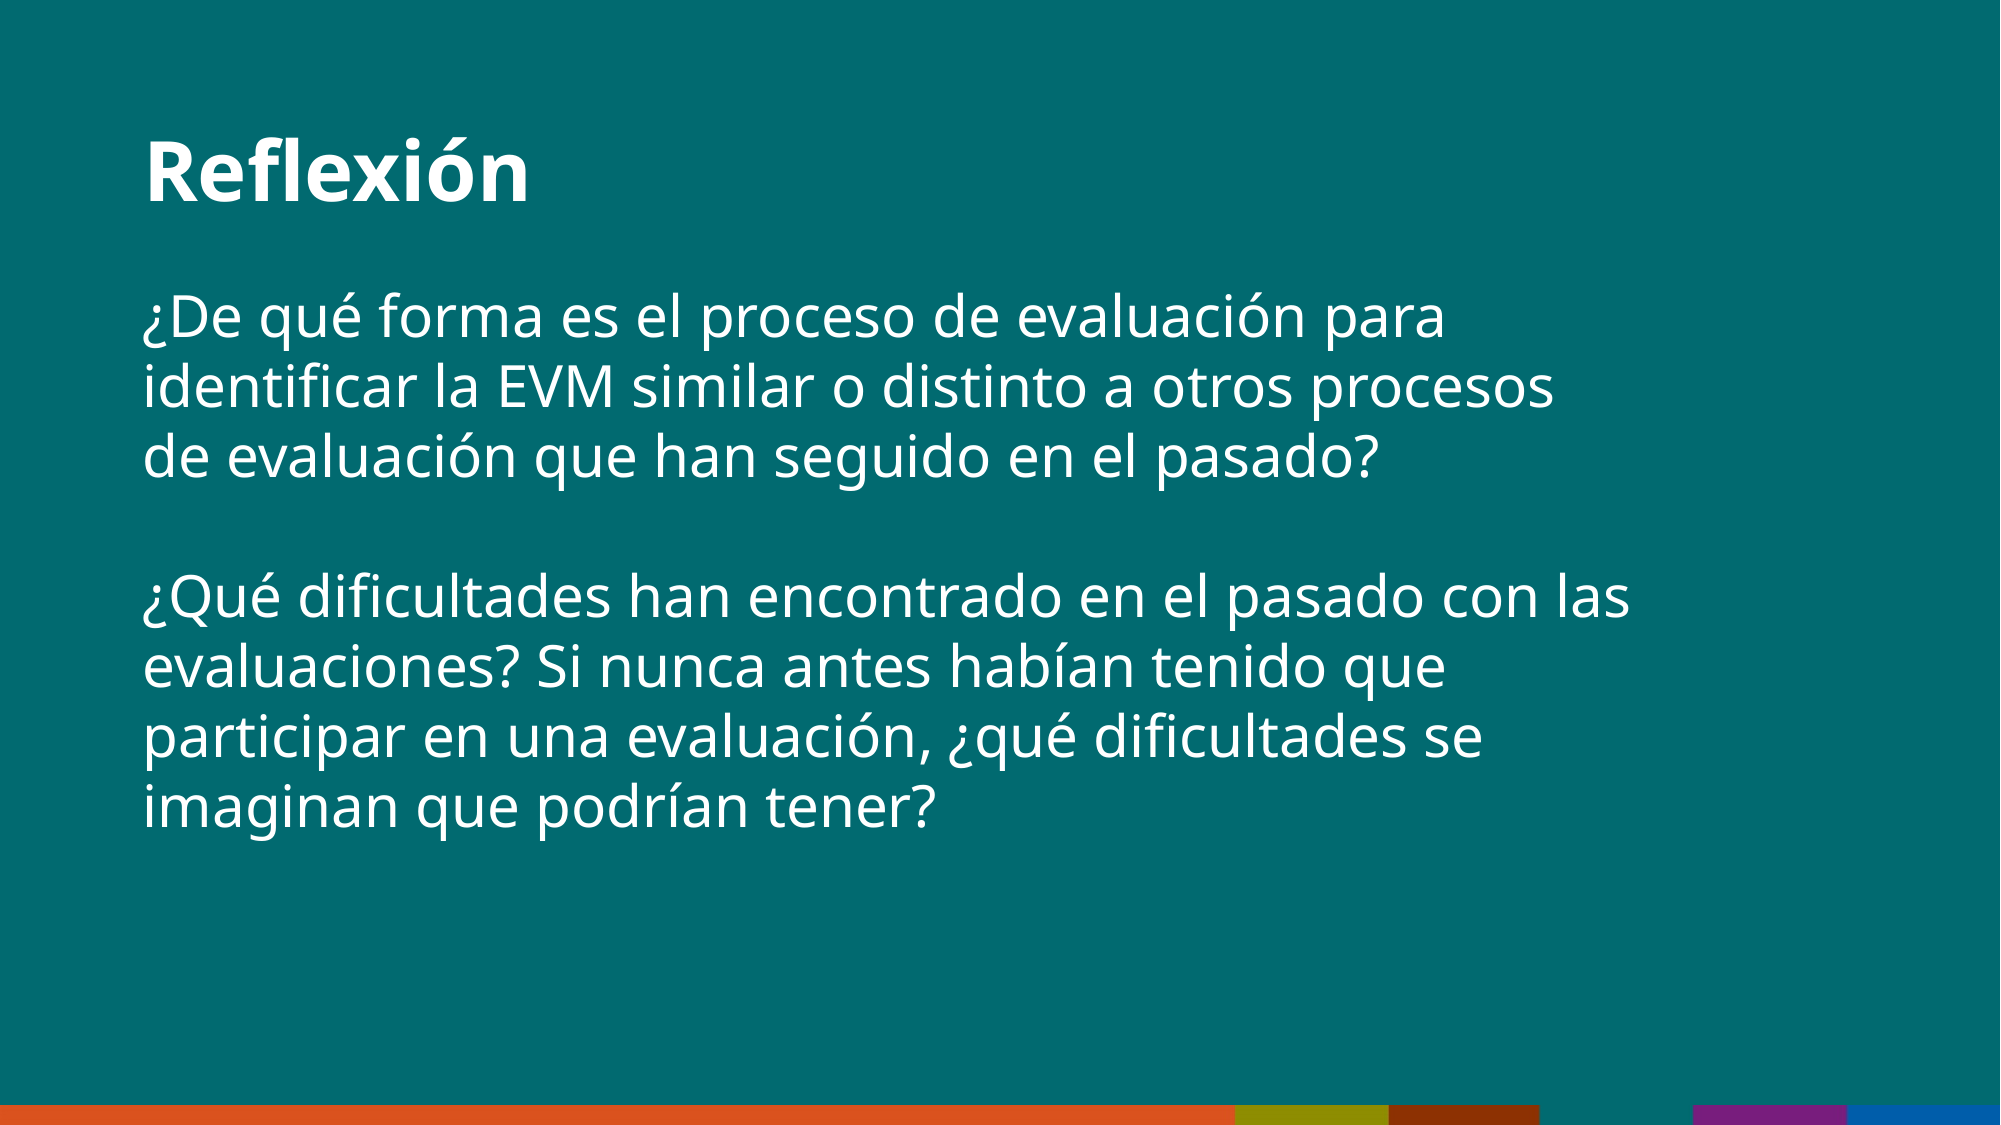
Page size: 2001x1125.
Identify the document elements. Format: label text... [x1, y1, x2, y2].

picture [0, 1105, 2000, 1125]
title Reflexión [128, 111, 1129, 272]
text_box ¿De qué forma es el proceso de evaluación para identificar la EVM similar o distinto a otros procesos de evaluación que han seguido en el pasado? ¿Qué dificultades han encontrado en el pasado con las evaluaciones? Si nunca antes habían tenido que participar en una evaluación, ¿qué dificultades se imaginan que podrían tener? [128, 272, 1654, 847]
